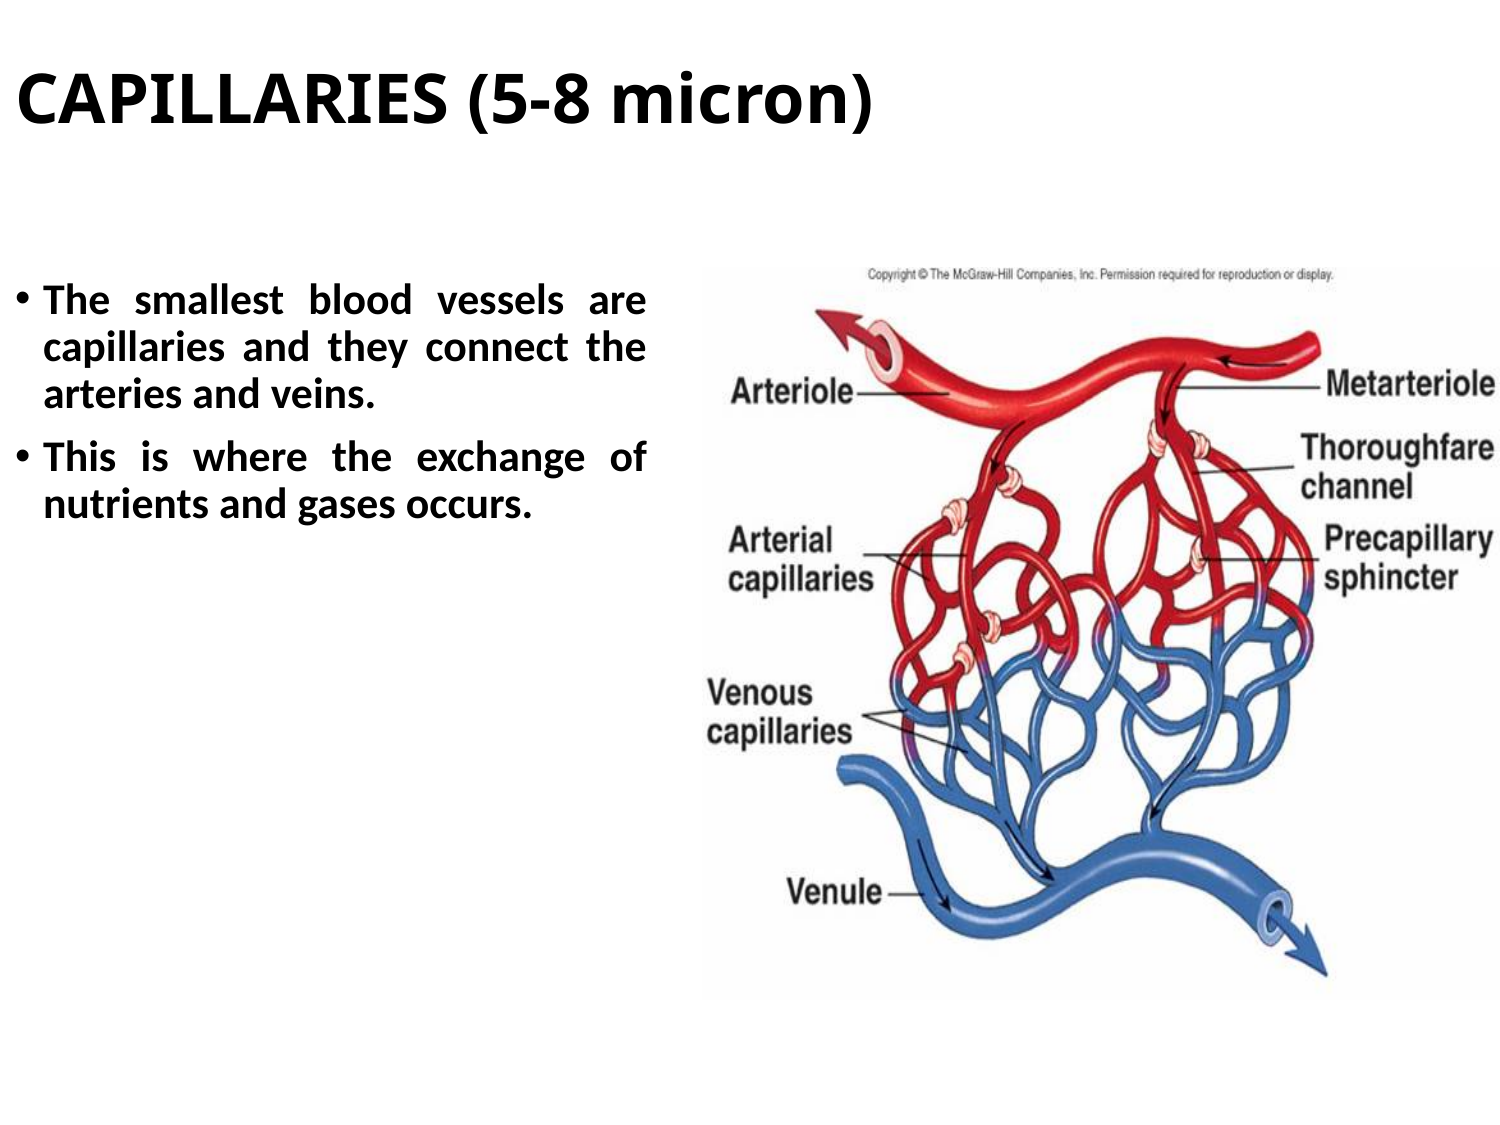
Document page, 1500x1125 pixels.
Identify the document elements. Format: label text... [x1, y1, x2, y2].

picture [702, 267, 1500, 1000]
title CAPILLARIES (5-8 micron) [0, 7, 1350, 195]
list The smallest blood vessels are capillaries and they connect the arteries and veins. This is where the exchange of nutrients and gases occurs. [0, 268, 663, 1012]
